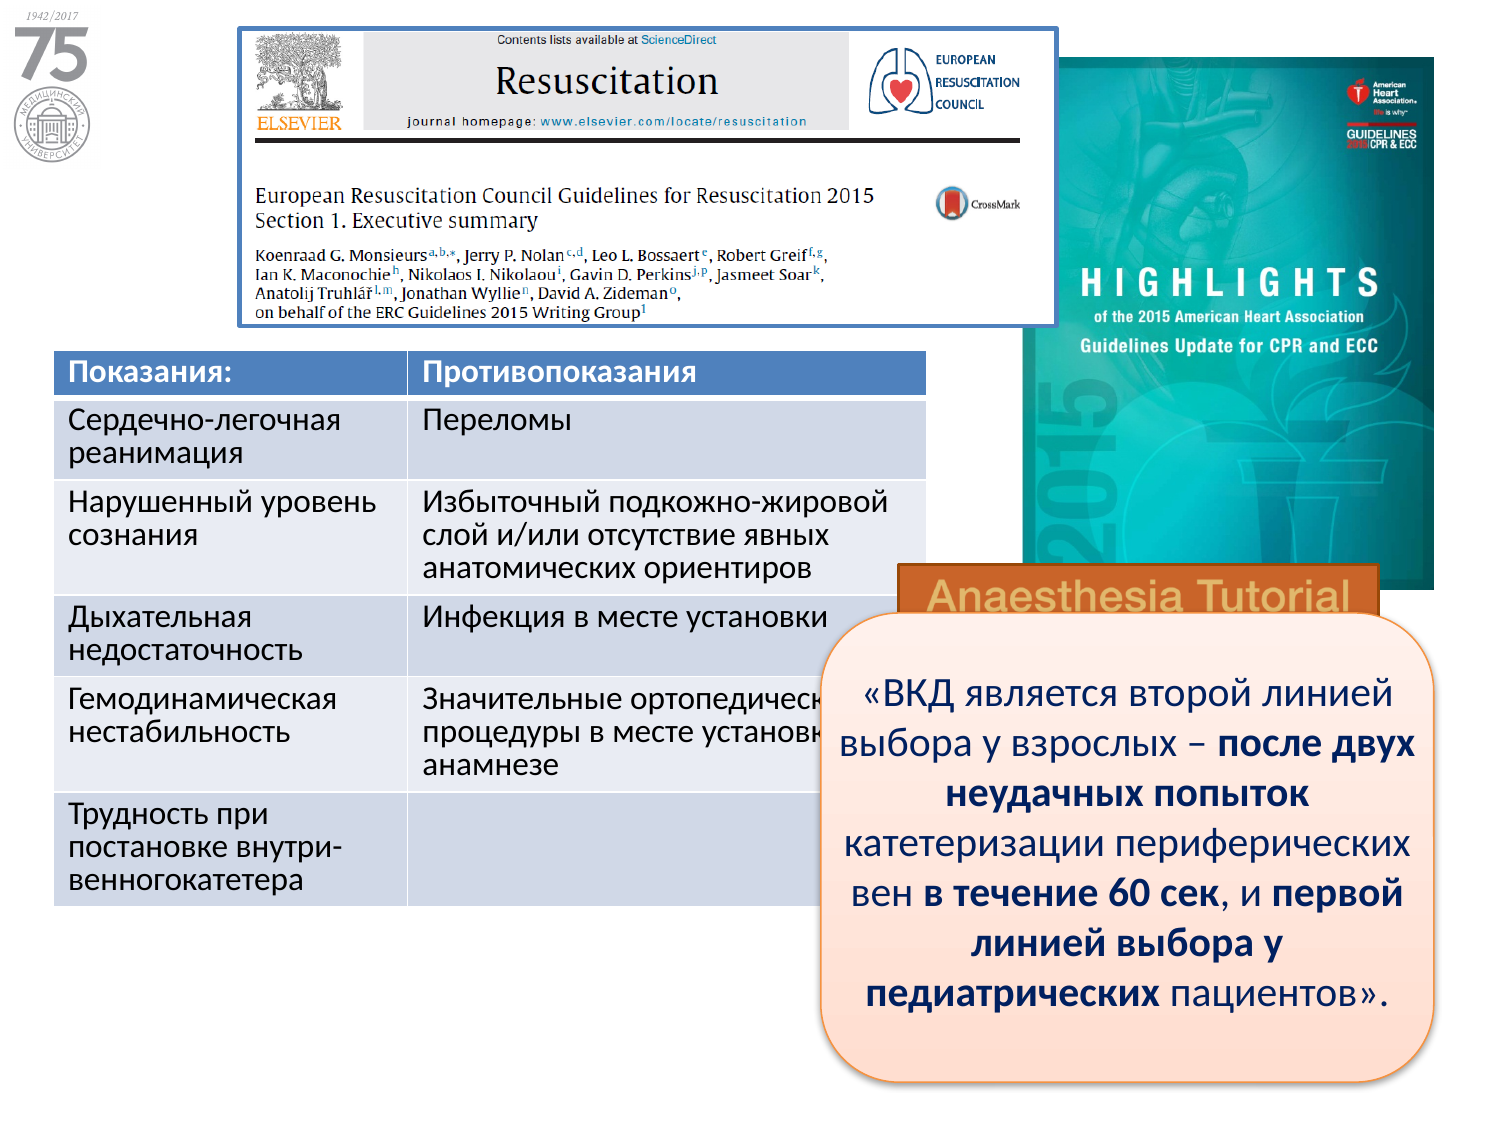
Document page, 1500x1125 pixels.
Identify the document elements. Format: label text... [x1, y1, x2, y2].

table_cell Избыточный подкожно-жировой слой и/или отсутствие явных анатомических ориентиров [408, 481, 926, 594]
table_cell Значительные ортопедические процедуры в месте установки в анамнезе [408, 677, 817, 791]
table_cell Переломы [408, 401, 926, 479]
table_cell Инфекция в месте установки [408, 596, 894, 676]
table_cell Гемодинамическая нестабильность [54, 677, 407, 791]
text_box «ВКД является второй линией выбора у взрослых – после двух неудачных попыток катетеризации периферических вен в течение 60 сек, и первой линией выбора у педиатрических пациентов». [820, 597, 1434, 1083]
table_cell Трудность при постановке внутри- венногокатетера [54, 793, 407, 906]
table_header Показания: [54, 351, 407, 395]
table_cell [408, 793, 815, 906]
table_header Противопоказания [408, 351, 926, 395]
picture [241, 30, 1435, 737]
table_cell Дыхательная недостаточность [54, 596, 407, 676]
table_cell Сердечно-легочная реанимация [54, 401, 407, 479]
table_cell Нарушенный уровень сознания [54, 481, 407, 594]
picture [3, 5, 101, 169]
